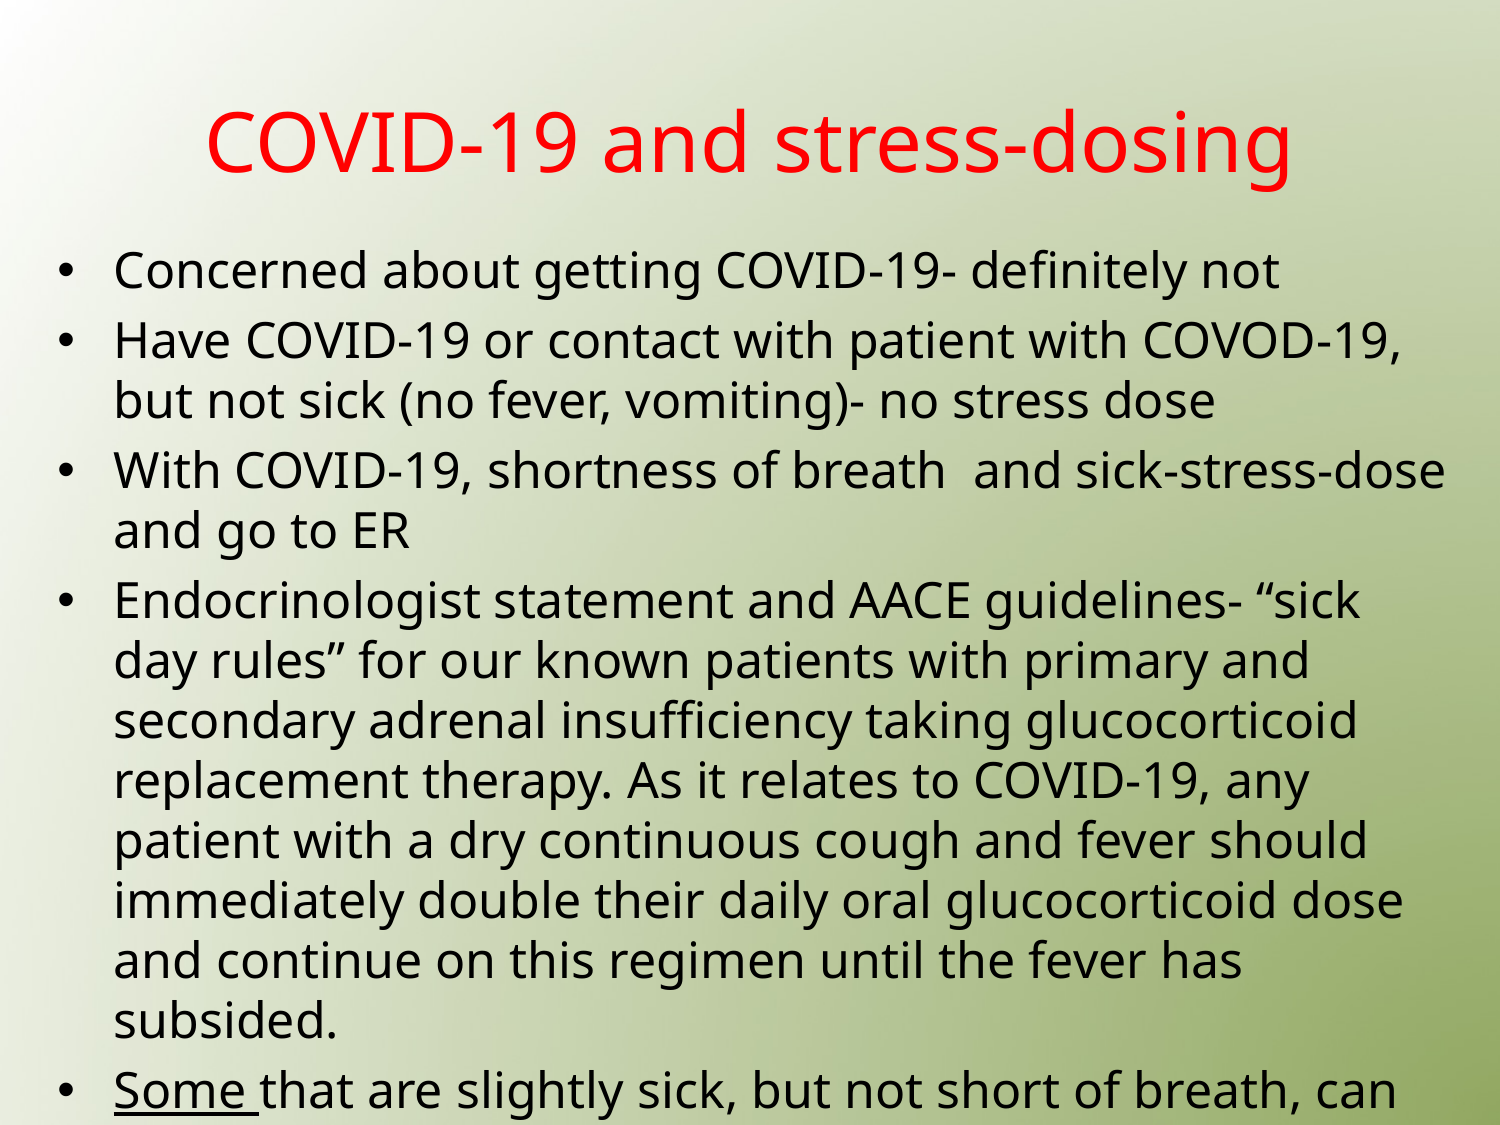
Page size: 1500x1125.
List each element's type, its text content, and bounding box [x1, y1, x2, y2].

picture [0, 0, 1500, 1125]
title COVID-19 and stress-dosing [75, 45, 1425, 231]
list Concerned about getting COVID-19- definitely not Have COVID-19 or contact with patient with COVOD-19, but not sick (no fever, vomiting)- no stress dose With COVID-19, shortness of breath and sick-stress-dose and go to ER Endocrinologist statement and AACE guidelines- “sick day rules” for our known patients with primary and secondary adrenal insufficiency taking glucocorticoid replacement therapy. As it relates to COVID-19, any patient with a dry continuous cough and fever should immediately double their daily oral glucocorticoid dose and continue on this regimen until the fever has subsided. Some that are slightly sick, but not short of breath, can stress dose and stay home. Most of these patients should go to the hospital [42, 231, 1473, 974]
